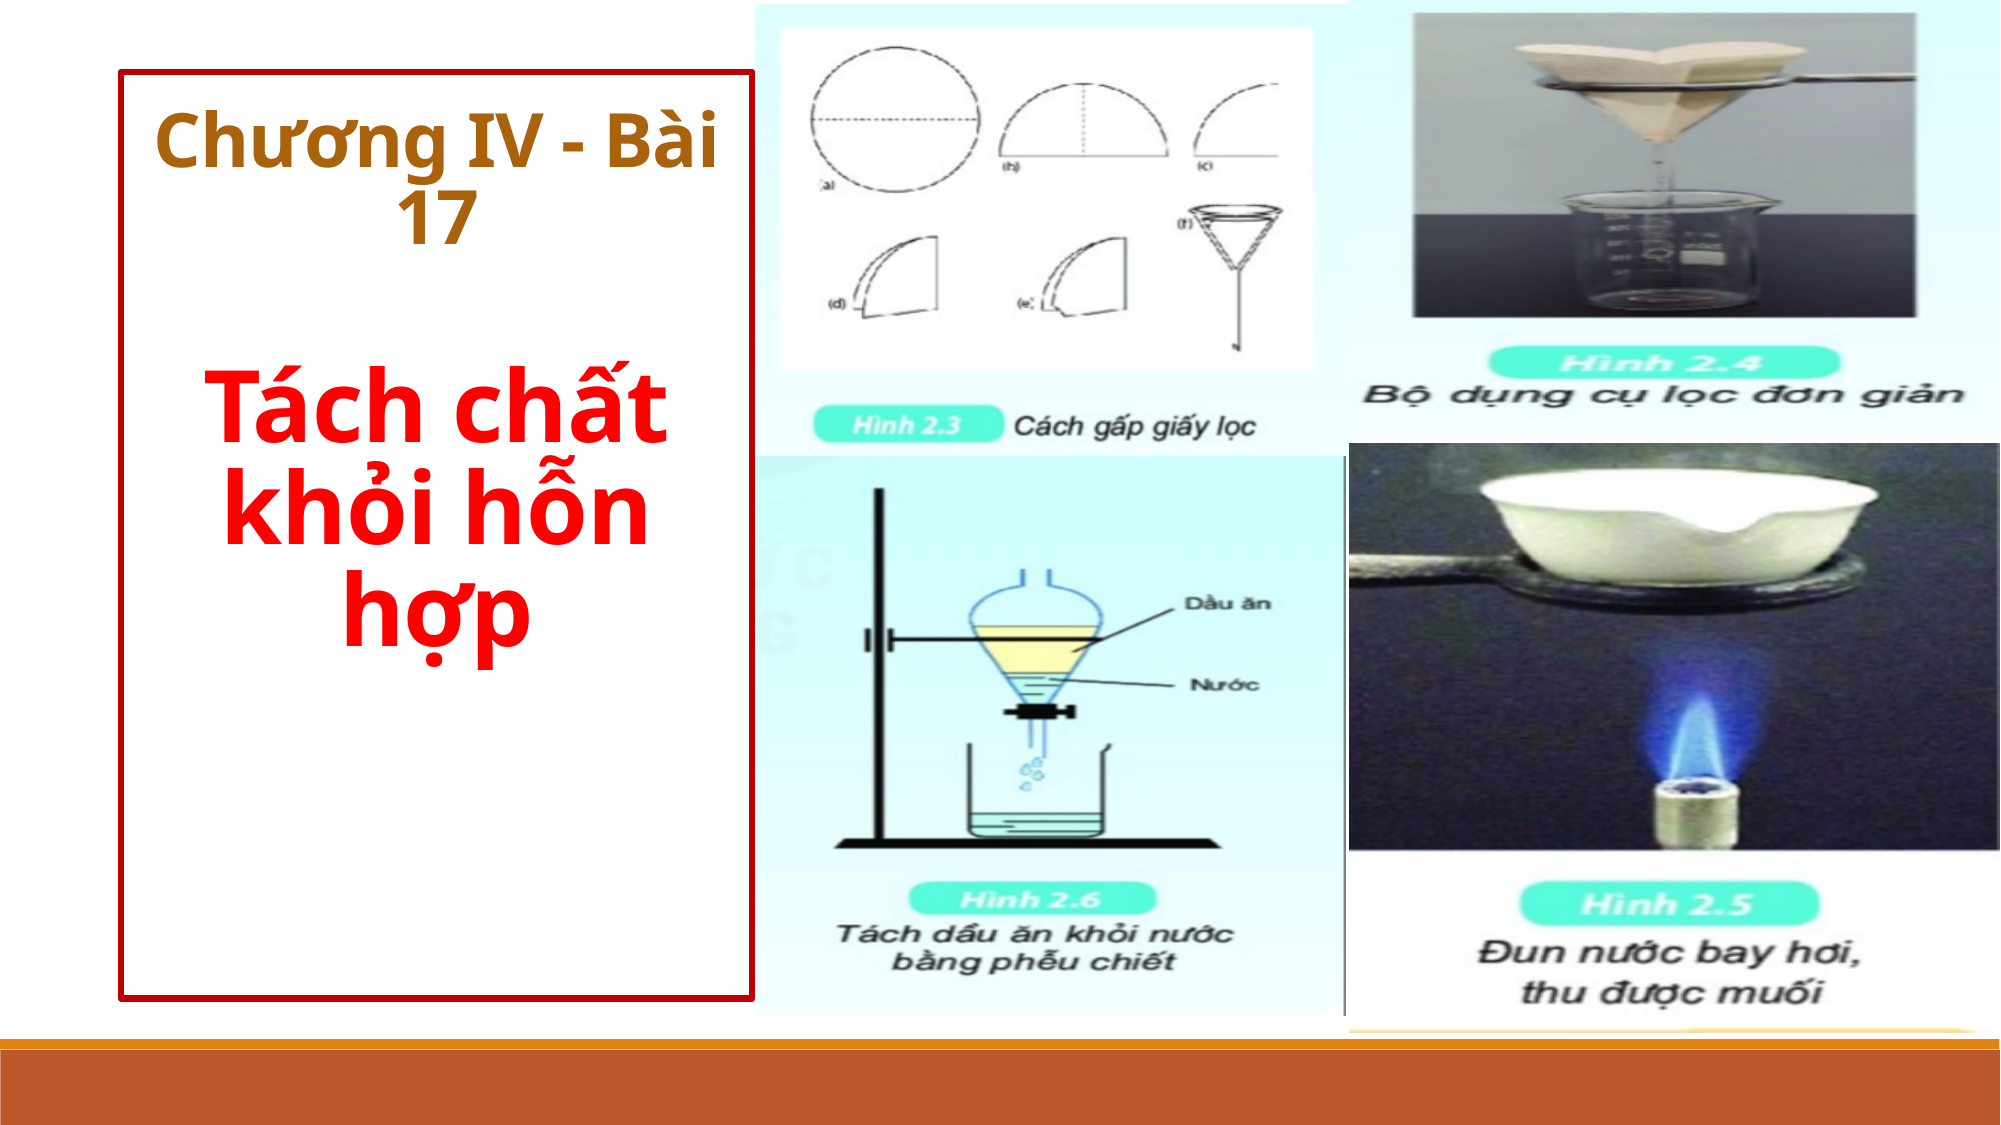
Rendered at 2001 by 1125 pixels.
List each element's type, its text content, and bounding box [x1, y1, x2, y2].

title Chương IV - Bài 17 Tách chất khỏi hỗn hợp [120, 71, 752, 999]
picture [754, 0, 2000, 1034]
